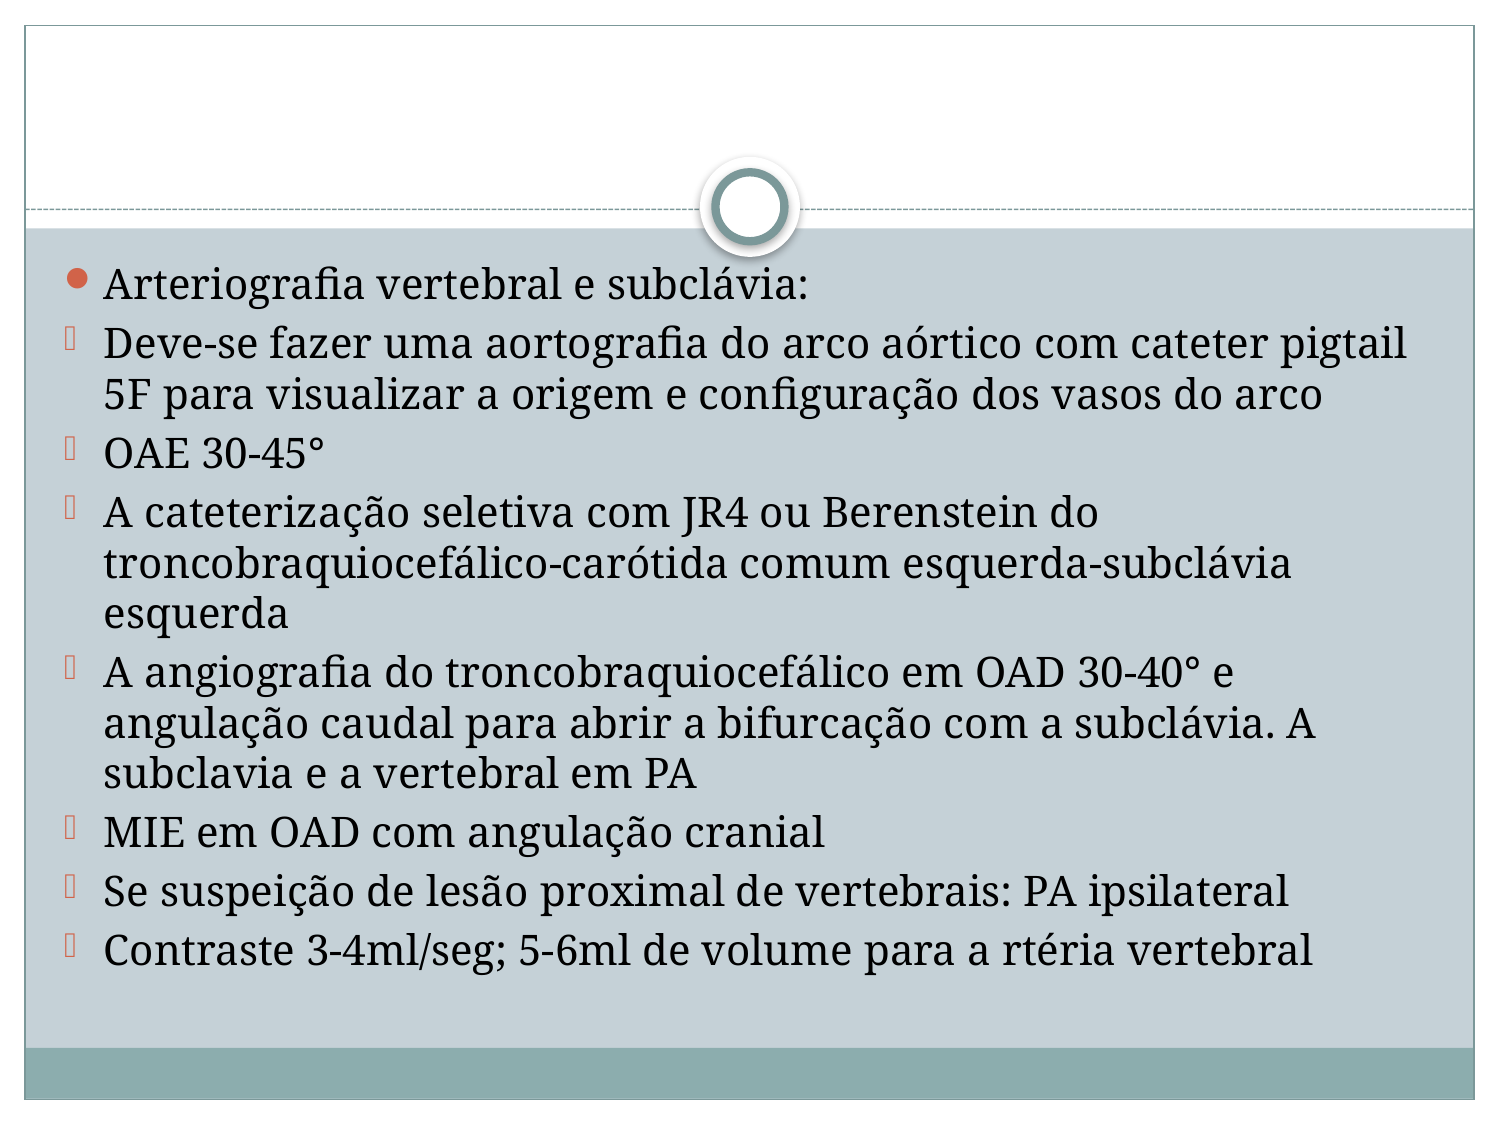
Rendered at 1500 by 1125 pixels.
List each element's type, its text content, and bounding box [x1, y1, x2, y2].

list Arteriografia vertebral e subclávia: Deve-se fazer uma aortografia do arco aórtico com cateter pigtail 5F para visualizar a origem e configuração dos vasos do arco OAE 30-45° A cateterização seletiva com JR4 ou Berenstein do troncobraquiocefálico-carótida comum esquerda-subclávia esquerda A angiografia do troncobraquiocefálico em OAD 30-40° e angulação caudal para abrir a bifurcação com a subclávia. A subclavia e a vertebral em PA MIE em OAD com angulação cranial Se suspeição de lesão proximal de vertebrais: PA ipsilateral Contraste 3-4ml/seg; 5-6ml de volume para a rtéria vertebral [49, 250, 1445, 1001]
